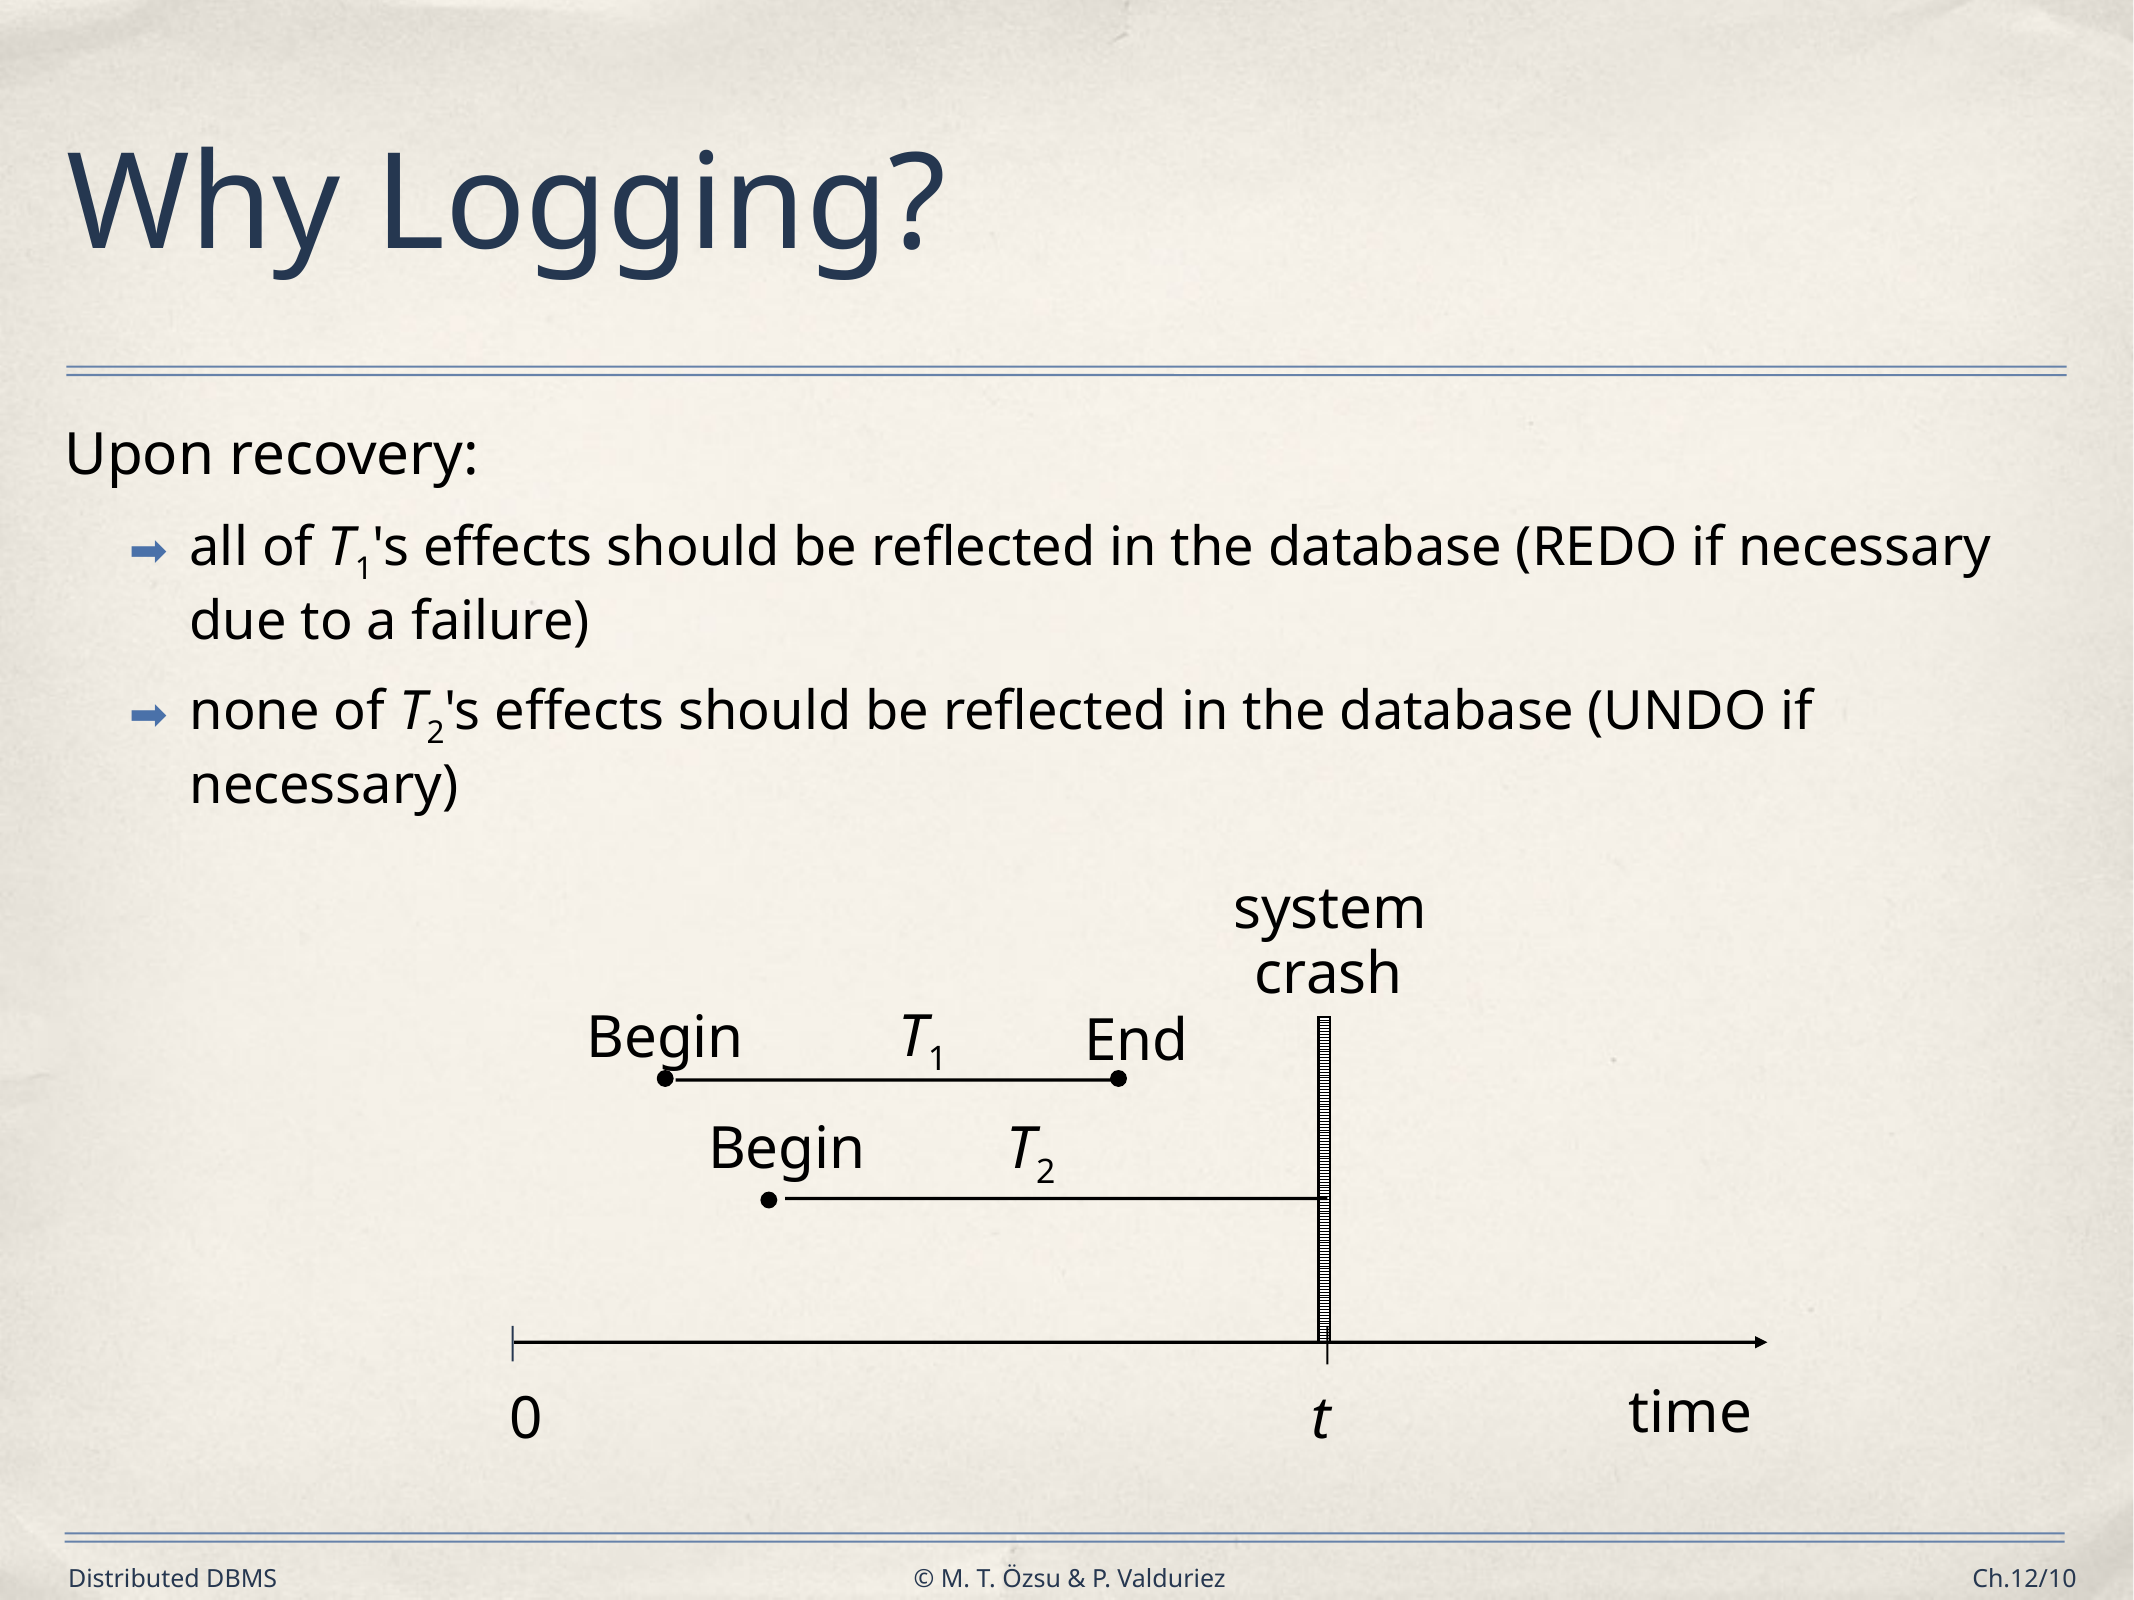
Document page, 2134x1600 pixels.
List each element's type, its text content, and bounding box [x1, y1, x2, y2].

text_box [761, 1192, 777, 1208]
text_box 0 [488, 1369, 564, 1461]
list Upon recovery: all of T1's effects should be reflected in the database (REDO if necessary due to a failure) none of T2's effects should be reflected in the database (UNDO if necessary) [56, 408, 2073, 836]
text_box time [1607, 1363, 1774, 1455]
text_box crash [1233, 925, 1424, 1016]
text_box T2 [975, 1100, 1087, 1201]
text_box t [1290, 1369, 1353, 1461]
text_box Begin [565, 988, 765, 1080]
text_box [1318, 1017, 1331, 1342]
text_box [658, 1080, 673, 1086]
text_box system [1212, 860, 1464, 951]
picture [0, 0, 2134, 1600]
text_box T1 [867, 987, 979, 1088]
text_box End [1062, 991, 1210, 1083]
text_box Begin [686, 1100, 887, 1191]
title Why Logging? [58, 72, 2075, 338]
text_box [514, 1336, 1768, 1349]
